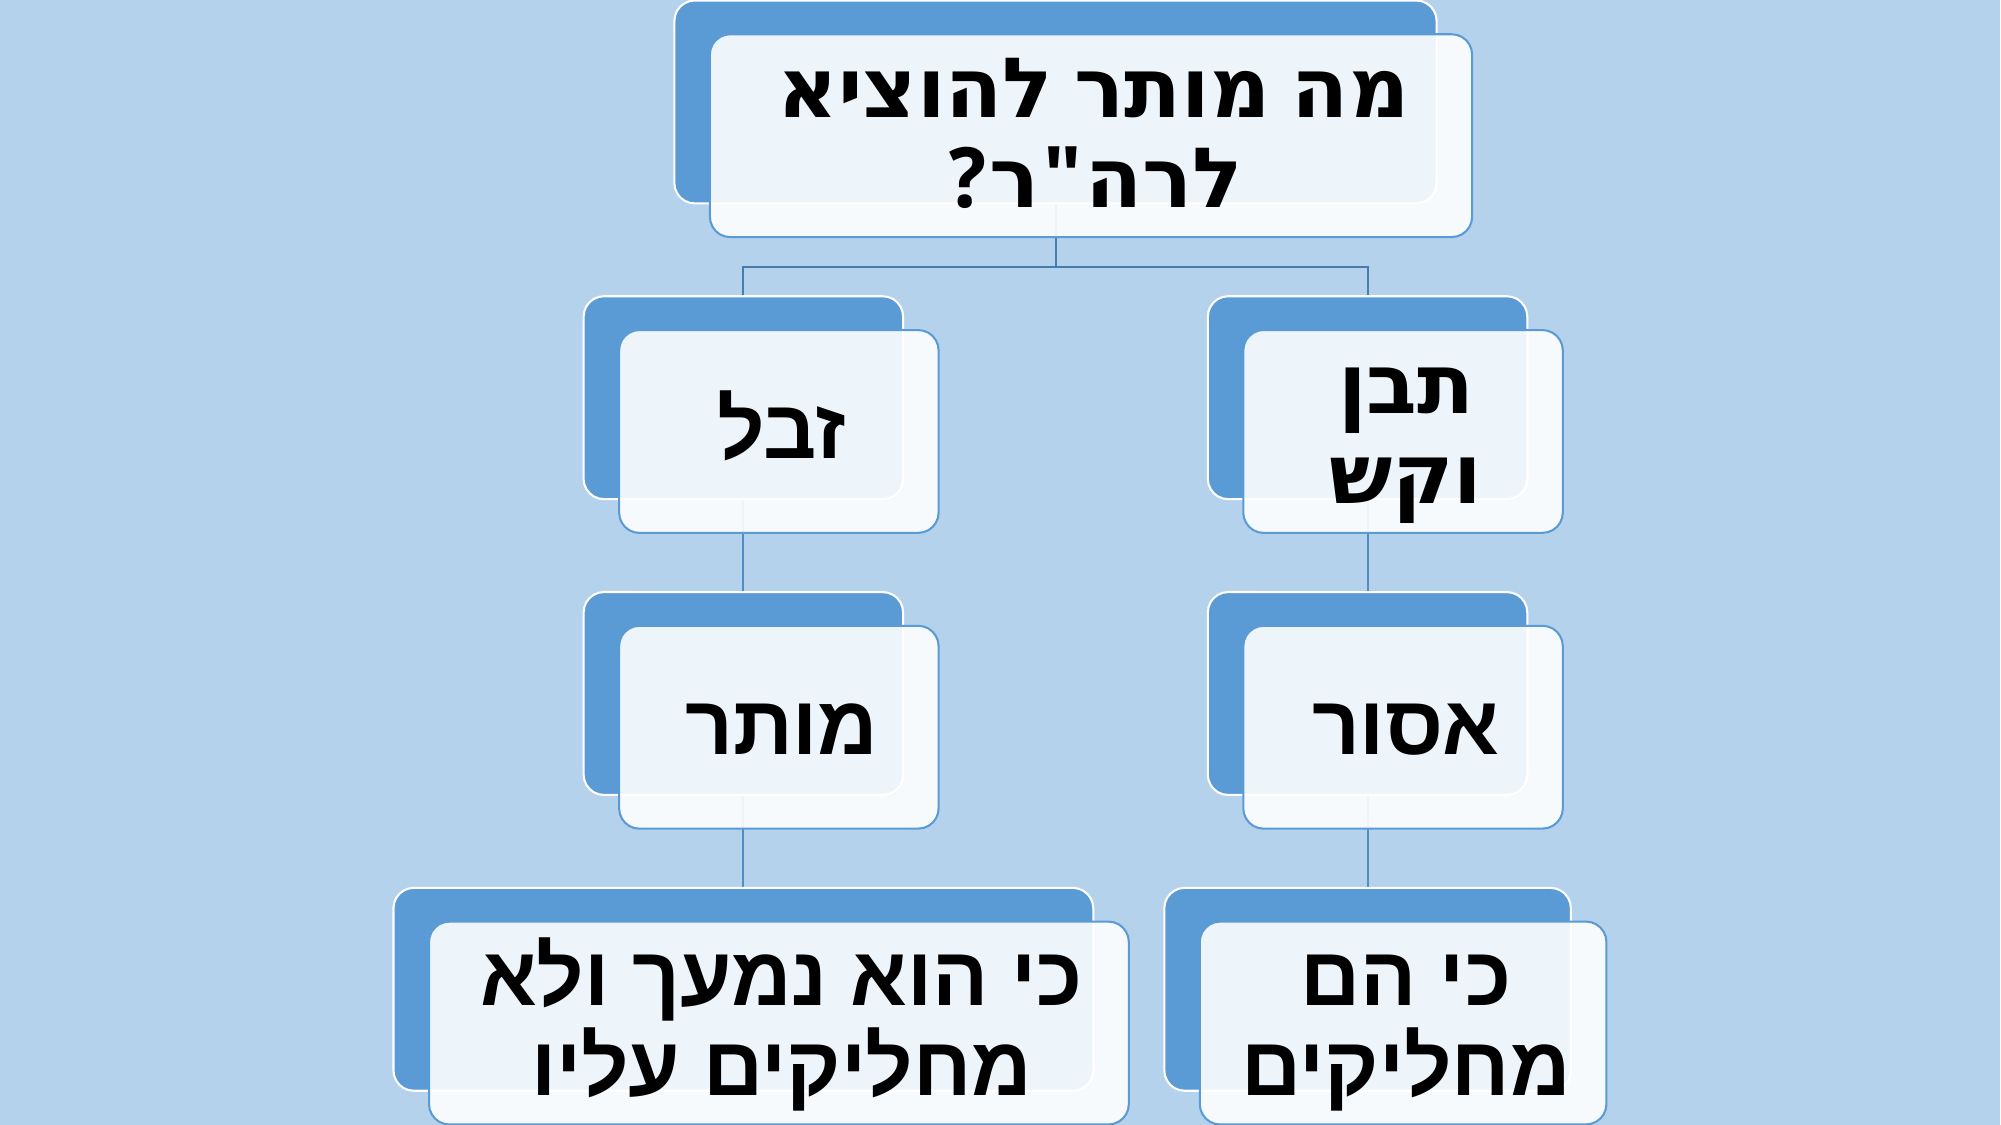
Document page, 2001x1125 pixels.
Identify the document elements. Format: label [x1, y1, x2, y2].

list [0, 0, 2000, 1125]
